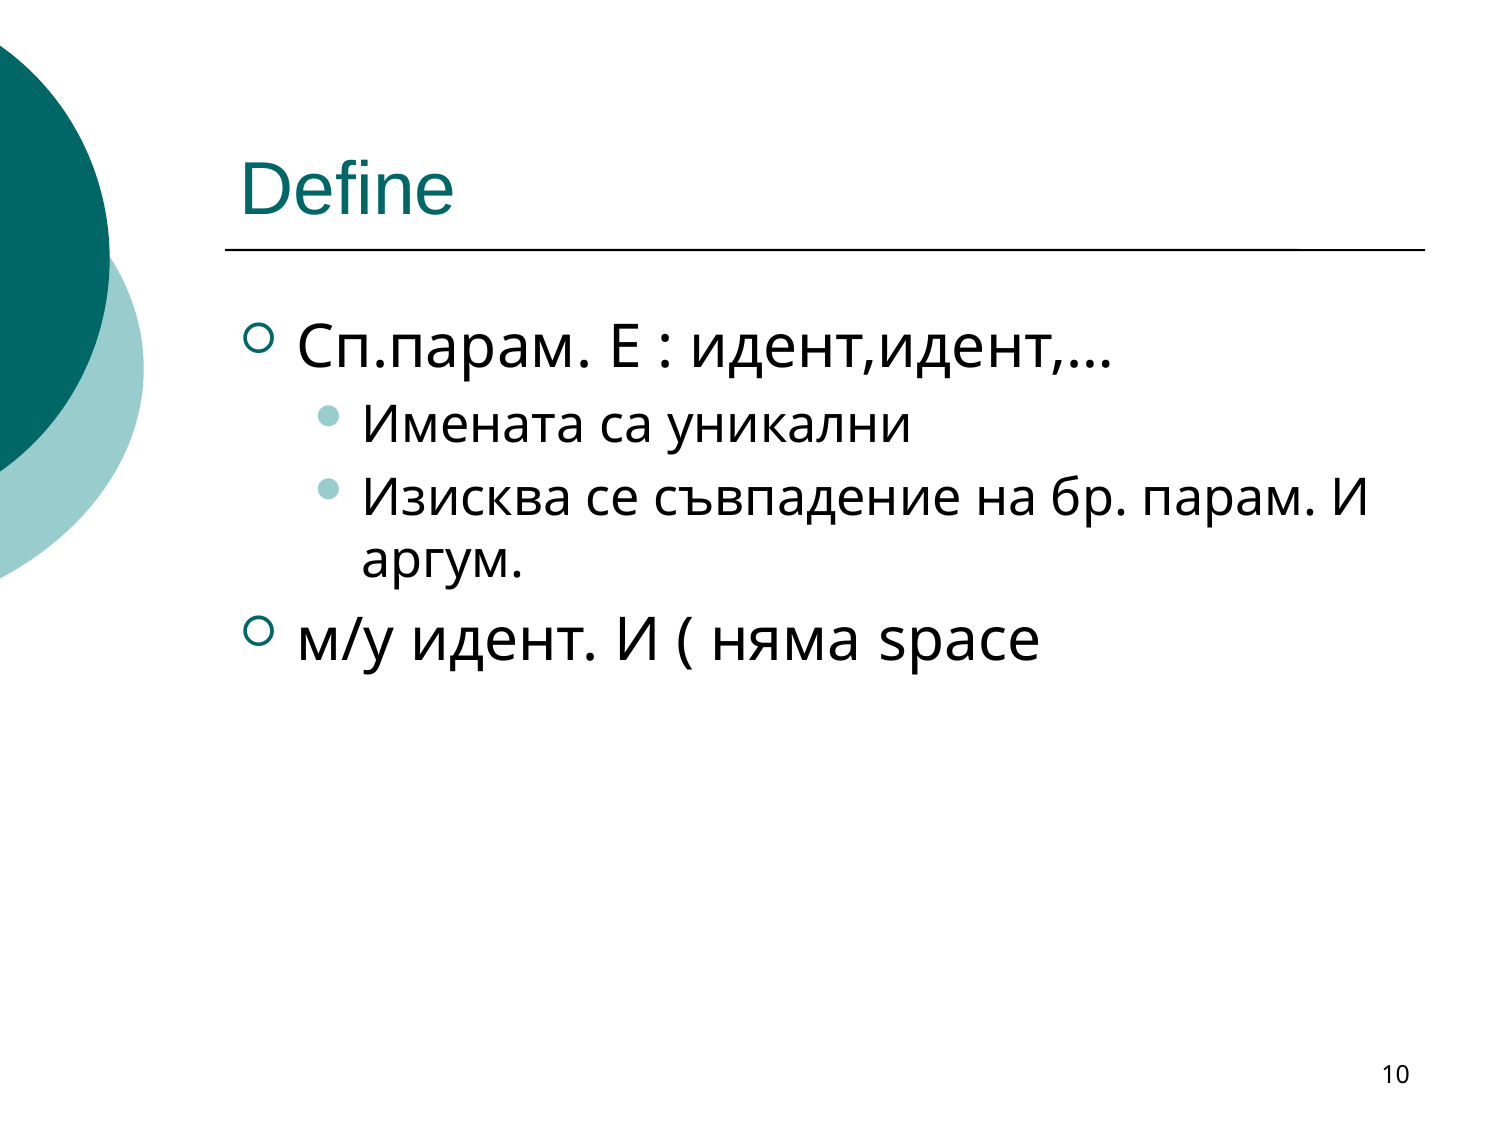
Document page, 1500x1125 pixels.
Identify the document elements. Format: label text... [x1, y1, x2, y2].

title Define [224, 49, 1425, 237]
list Сп.парам. Е : идент,идент,… Имената са уникални Изисква се съвпадение на бр. парам. И аргум. м/у идент. И ( няма space [224, 299, 1425, 975]
slide_number 10 [1074, 1025, 1425, 1100]
